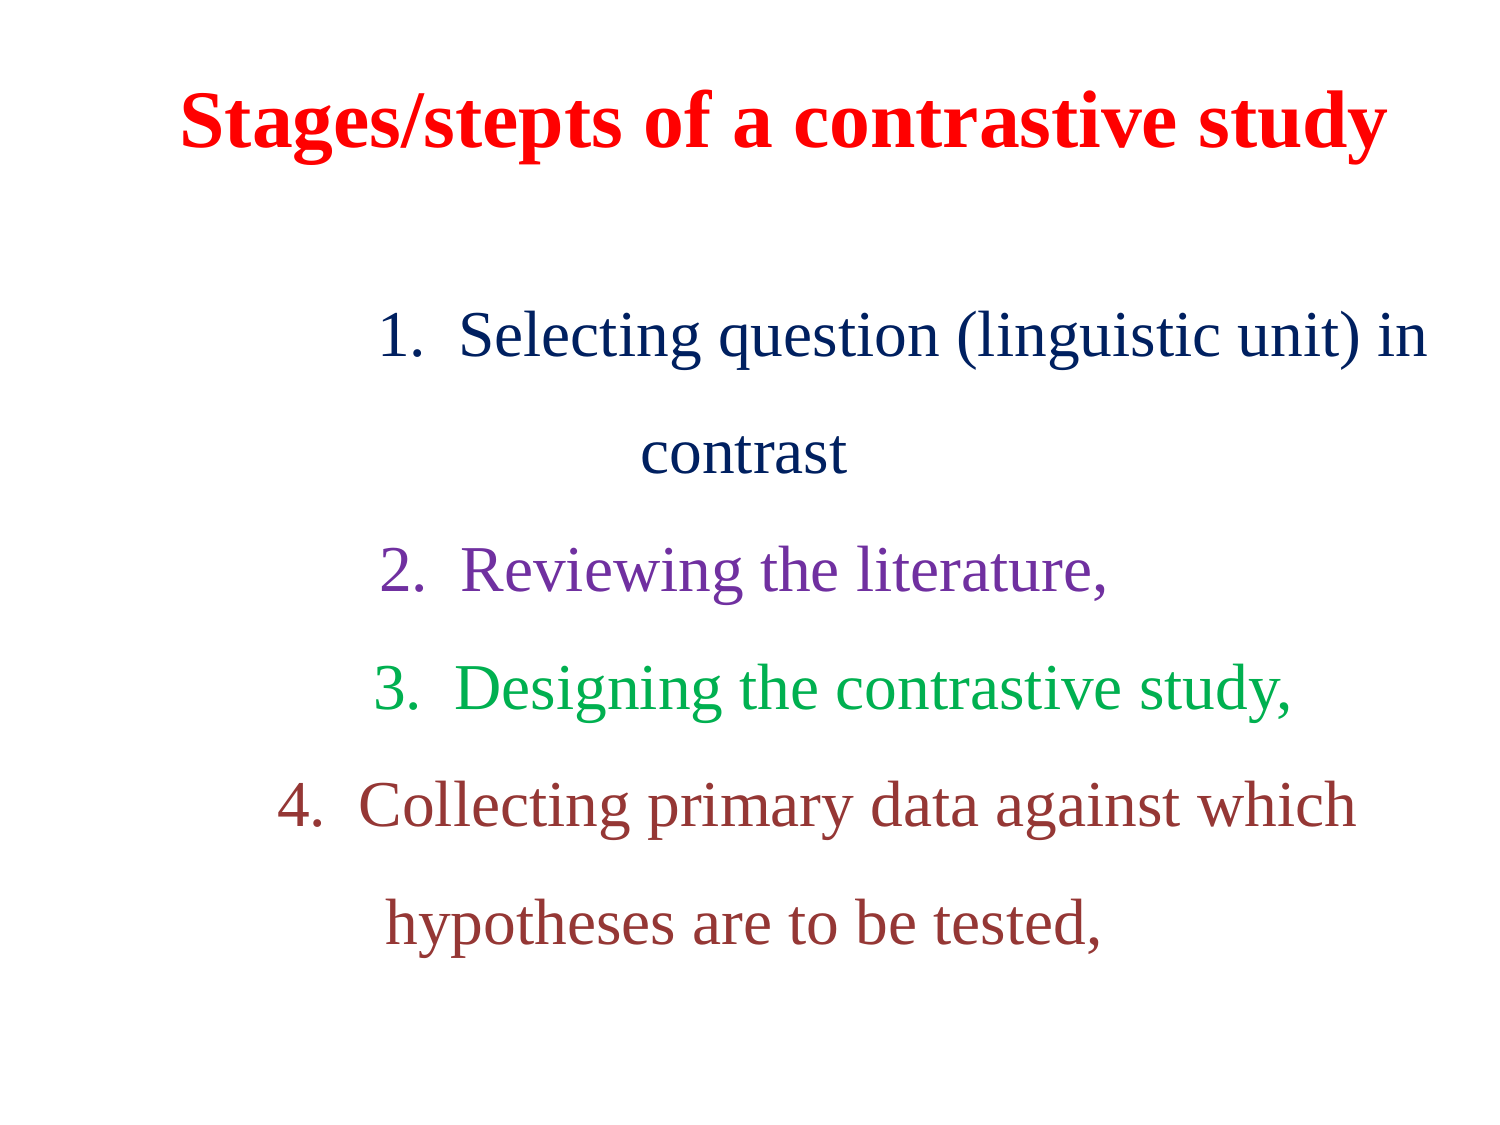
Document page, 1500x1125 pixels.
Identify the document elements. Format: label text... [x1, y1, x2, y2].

title Stages/stepts of a contrastive study 1. Selecting question (linguistic unit) in contrast 2. Reviewing the literature, 3. Designing the contrastive study, 4. Collecting primary data against which hypotheses are to be tested, [17, 7, 1471, 1125]
